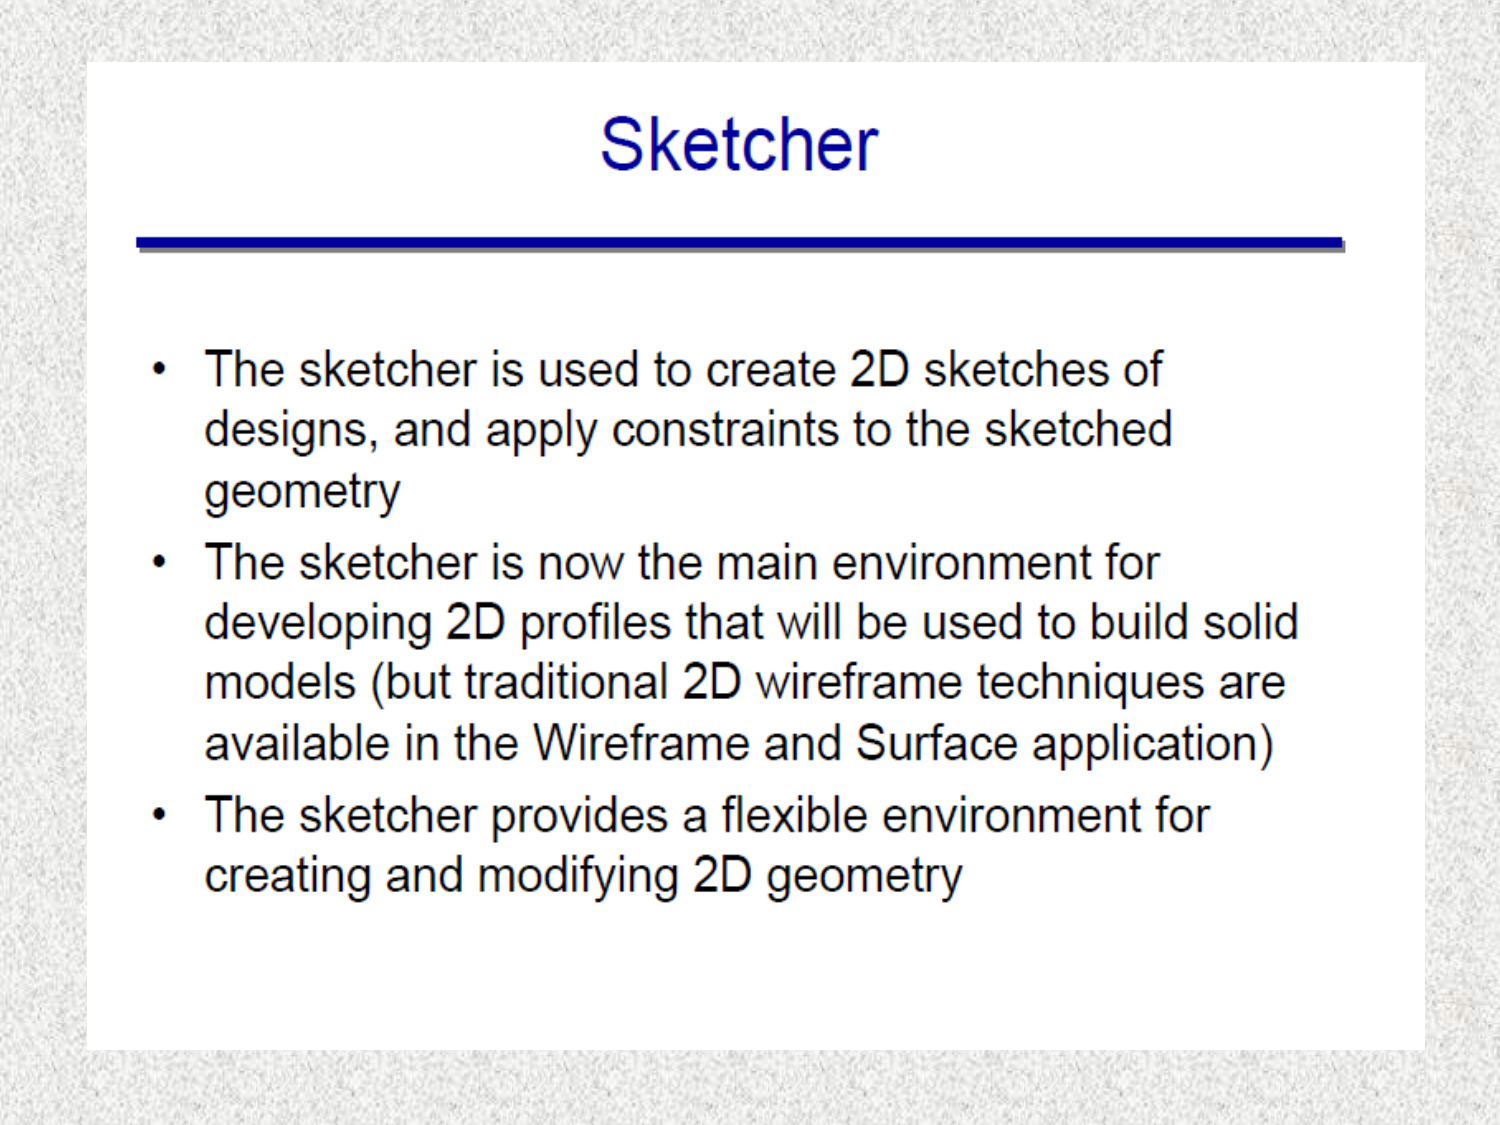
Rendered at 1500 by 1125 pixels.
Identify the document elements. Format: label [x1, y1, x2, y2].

list [87, 62, 1426, 1051]
picture [0, 0, 1500, 1125]
